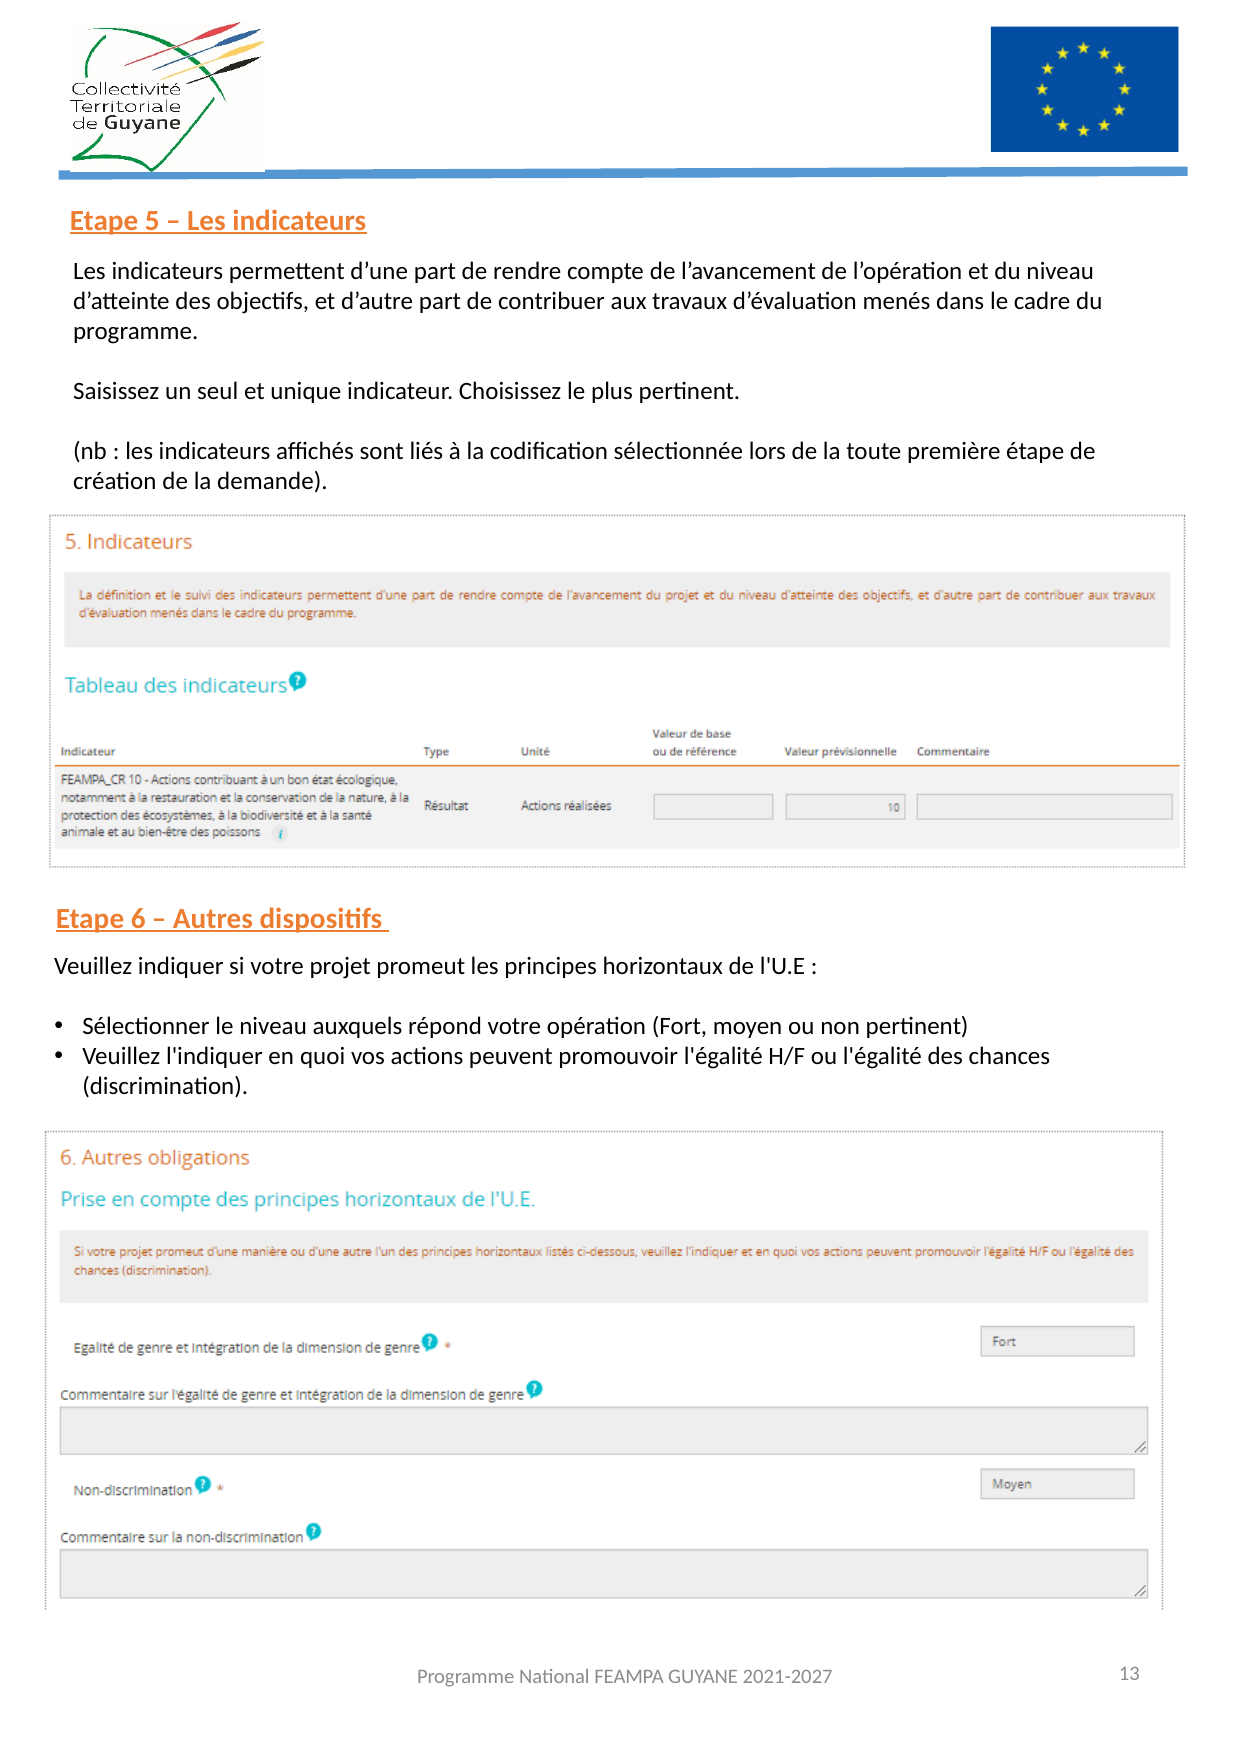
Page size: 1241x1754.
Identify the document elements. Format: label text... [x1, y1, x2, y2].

text_box Les indicateurs permettent d’une part de rendre compte de l’avancement de l’opération et du niveau d’atteinte des objectifs, et d’autre part de contribuer aux travaux d’évaluation menés dans le cadre du programme. Saisissez un seul et unique indicateur. Choisissez le plus pertinent. (nb : les indicateurs affichés sont liés à la codification sélectionnée lors de la toute première étape de création de la demande). [58, 247, 1188, 502]
picture [39, 508, 1199, 876]
text_box 13 [875, 1625, 1155, 1719]
text_box [268, 170, 1188, 176]
text_box Etape 5 – Les indicateurs [55, 193, 382, 244]
picture [990, 25, 1179, 152]
text_box Veuillez indiquer si votre projet promeut les principes horizontaux de l'U.E : Sélectionner le niveau auxquels répond votre opération (Fort, moyen ou non pertinent) Veuillez l'indiquer en quoi vos actions peuvent promouvoir l'égalité H/F ou l'égalité des chances (discrimination). [39, 942, 1188, 1107]
picture [70, 22, 265, 172]
text_box Programme National FEAMPA GUYANE 2021-2027 [263, 1628, 982, 1722]
picture [29, 1123, 1179, 1611]
text_box Etape 6 – Autres dispositifs [41, 891, 405, 942]
